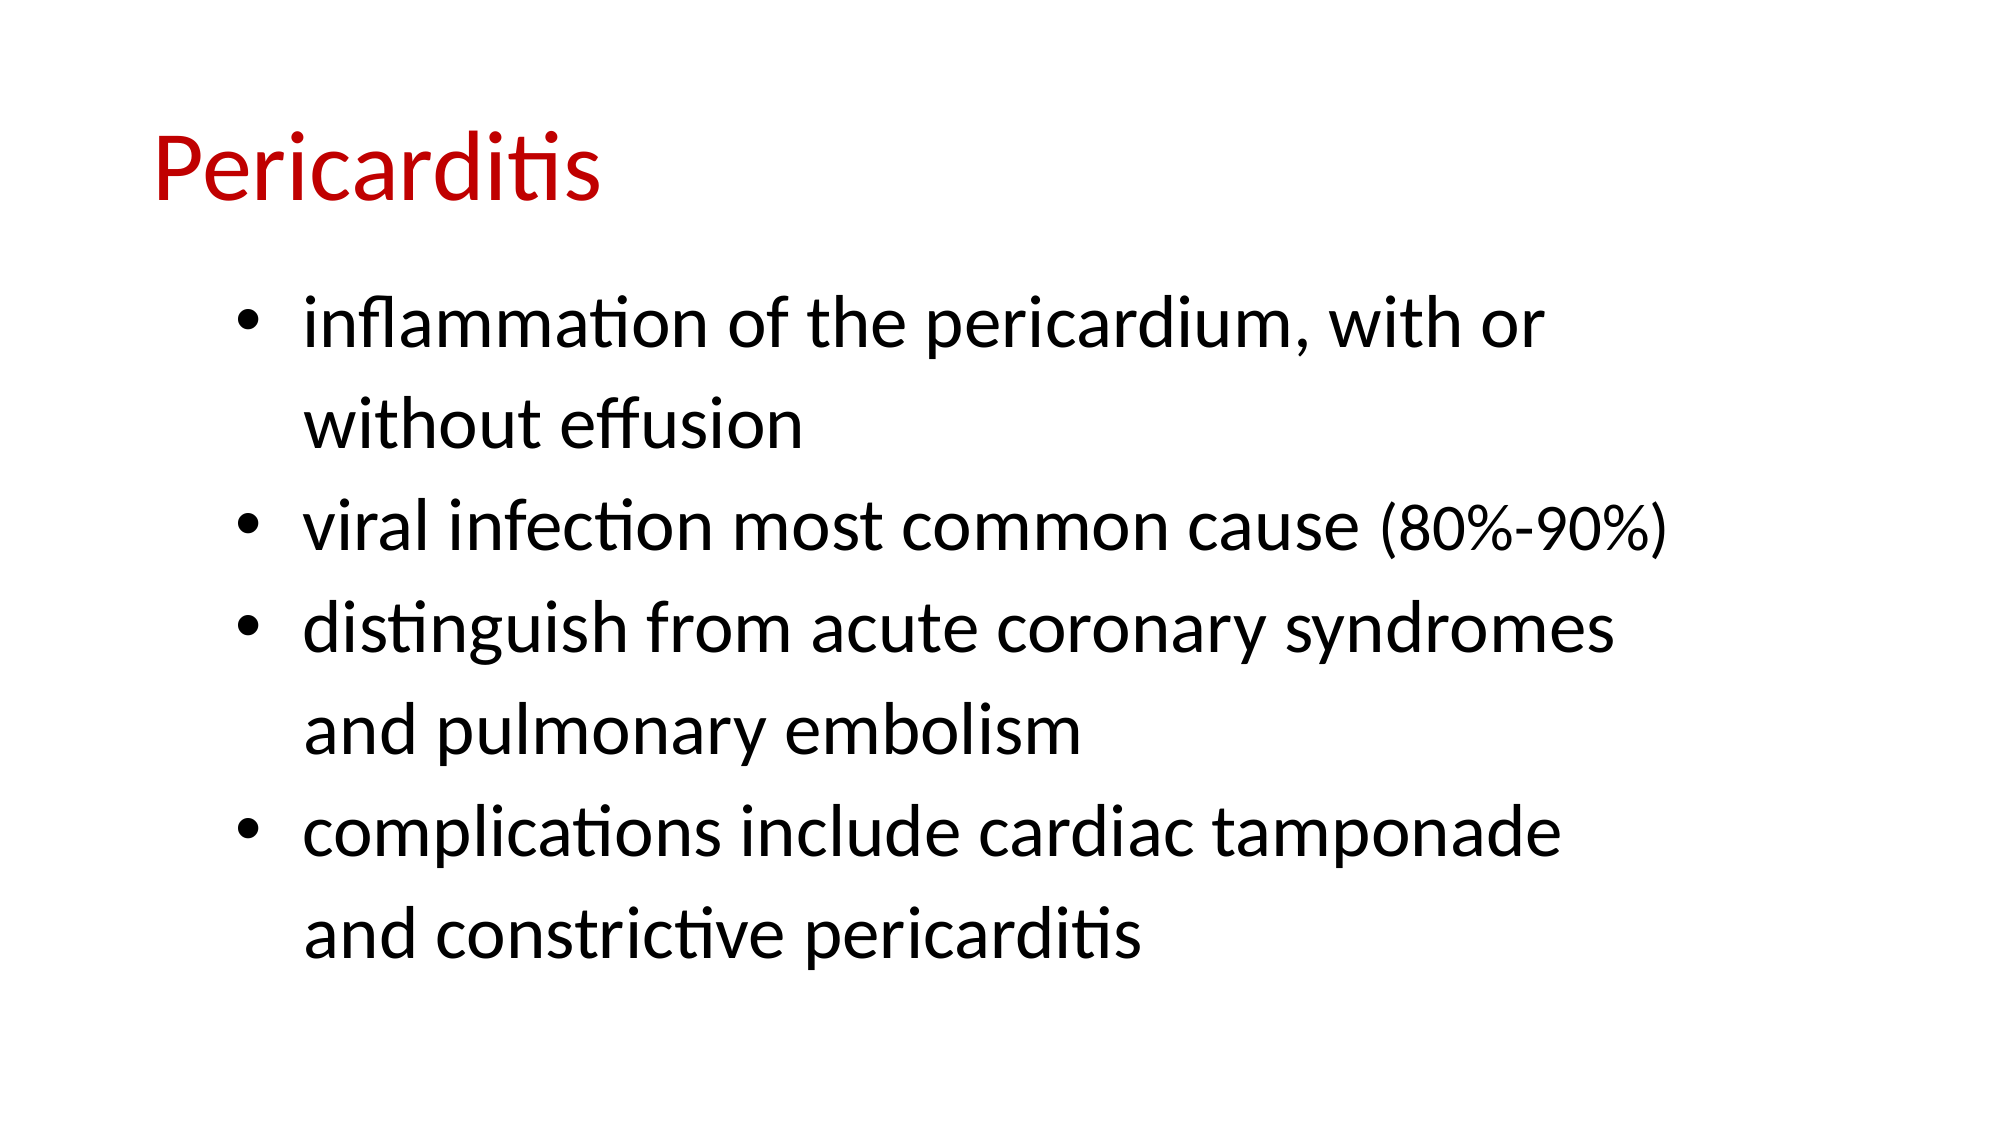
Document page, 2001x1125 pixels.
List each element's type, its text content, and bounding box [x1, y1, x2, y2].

list inflammation of the pericardium, with or without effusion viral infection most common cause (80%-90%) distinguish from acute coronary syndromes and pulmonary embolism complications include cardiac tamponade and constrictive pericarditis [212, 275, 1800, 1088]
title Pericarditis [137, 59, 1863, 278]
